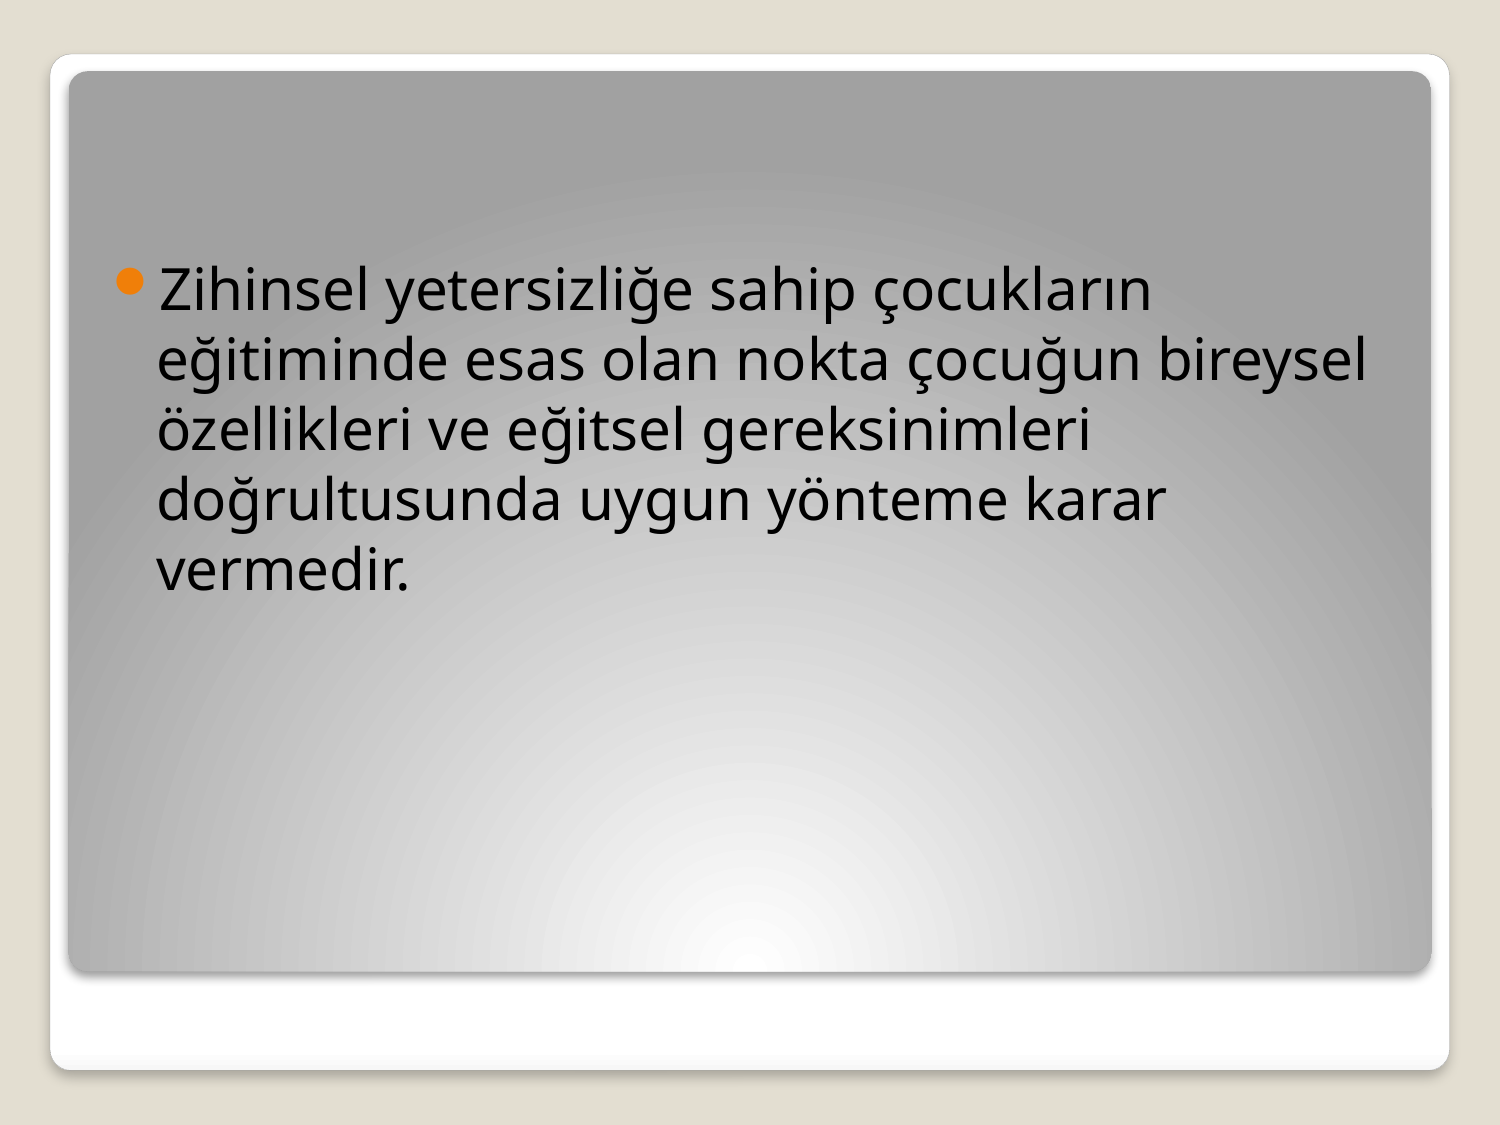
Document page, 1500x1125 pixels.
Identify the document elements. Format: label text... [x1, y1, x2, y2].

list Zihinsel yetersizliğe sahip çocukların eğitiminde esas olan nokta çocuğun bireysel özellikleri ve eğitsel gereksinimleri doğrultusunda uygun yönteme karar vermedir. [82, 86, 1425, 774]
